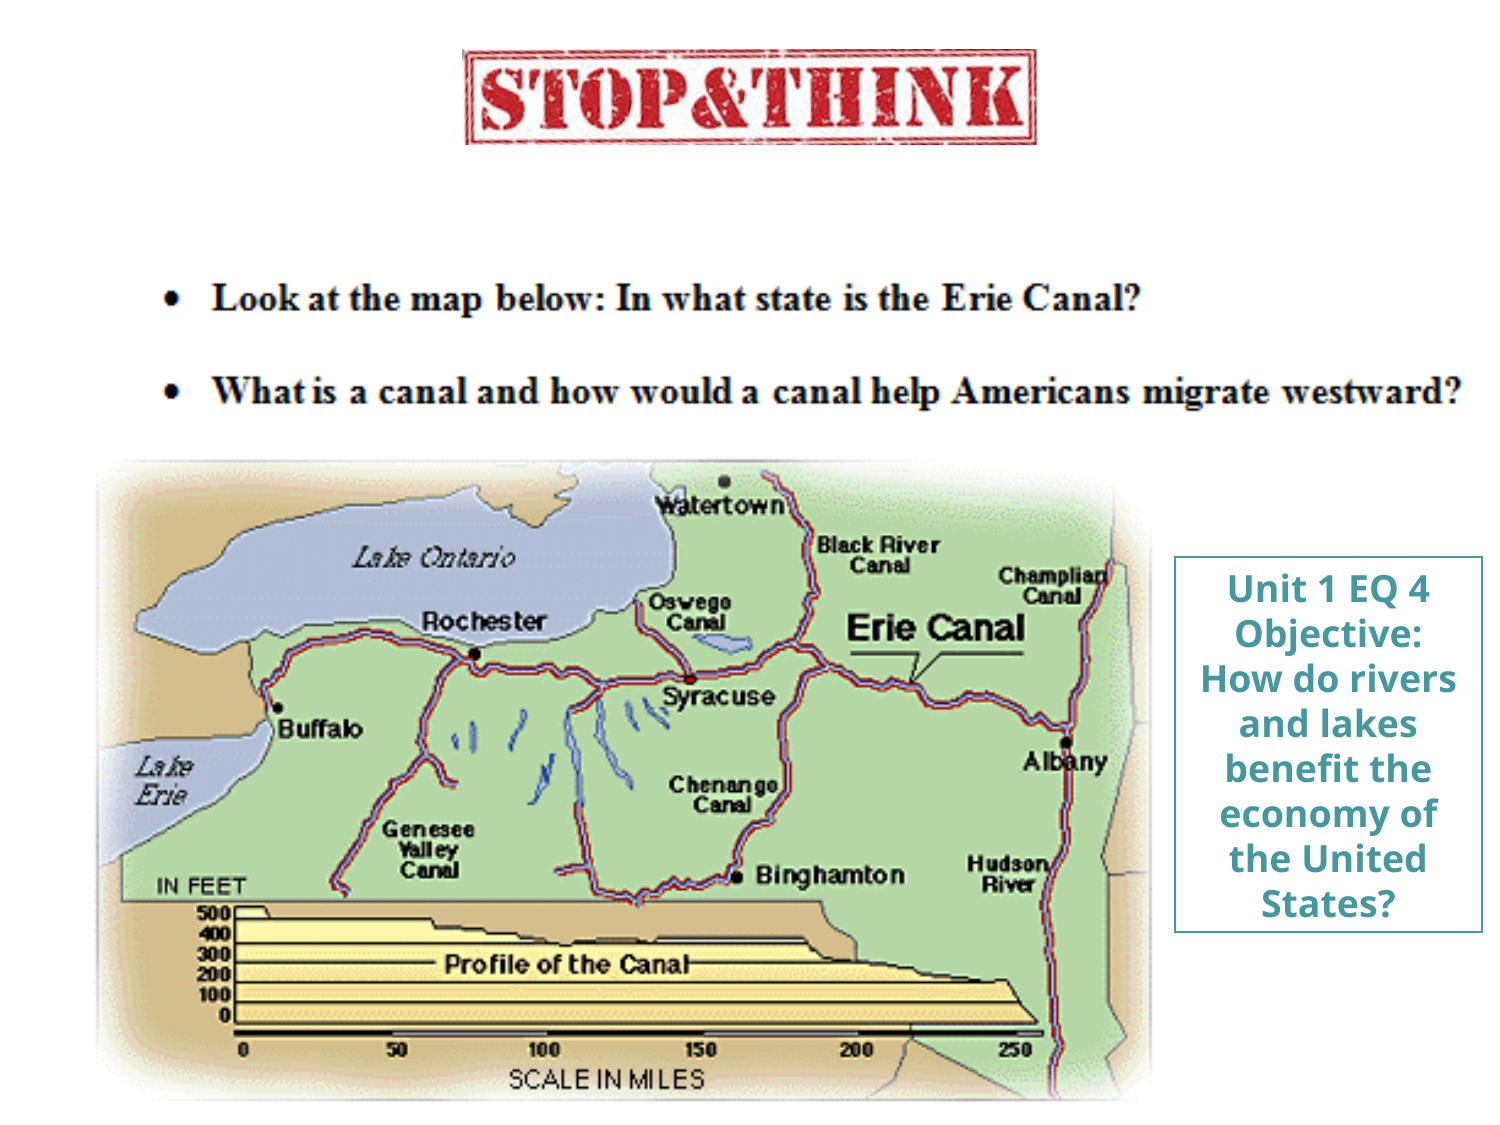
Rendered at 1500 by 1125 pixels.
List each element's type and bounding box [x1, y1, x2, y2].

picture [462, 49, 1038, 145]
picture [74, 272, 1483, 1120]
